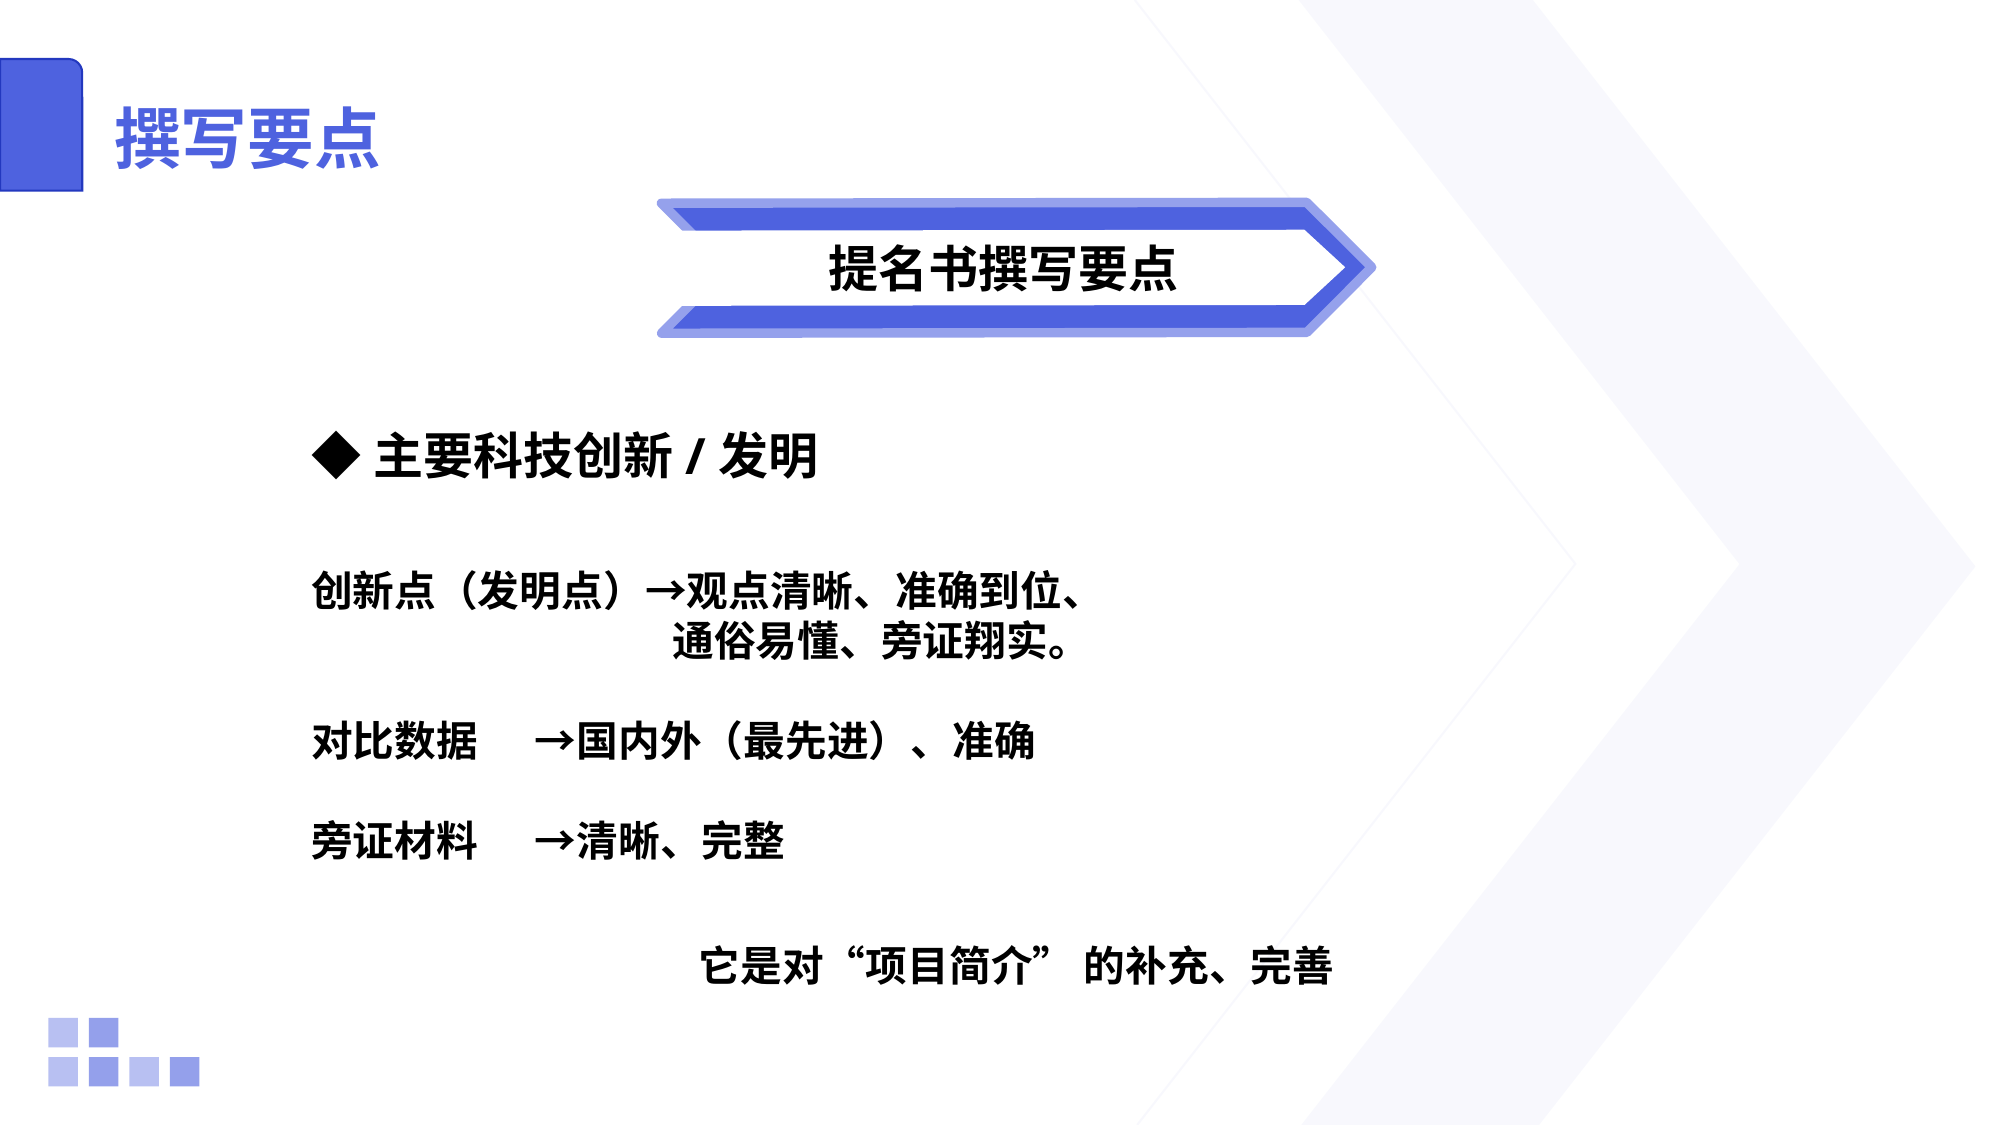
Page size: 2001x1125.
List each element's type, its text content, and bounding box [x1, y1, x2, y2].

title 撰写要点 [114, 59, 1886, 178]
text_box [661, 202, 1372, 334]
text_box [268, 378, 1765, 1002]
text_box ◆主要科技创新/发明 [296, 417, 1737, 493]
text_box 创新点（发明点）→观点清晰、准确到位、 通俗易懂、旁证翔实。 对比数据 →国内外（最先进）、准确 旁证材料 →清晰、完整 它是对“项目简介” 的补充、完善 [296, 557, 1737, 1047]
text_box 提名书撰写要点 [661, 229, 1346, 306]
